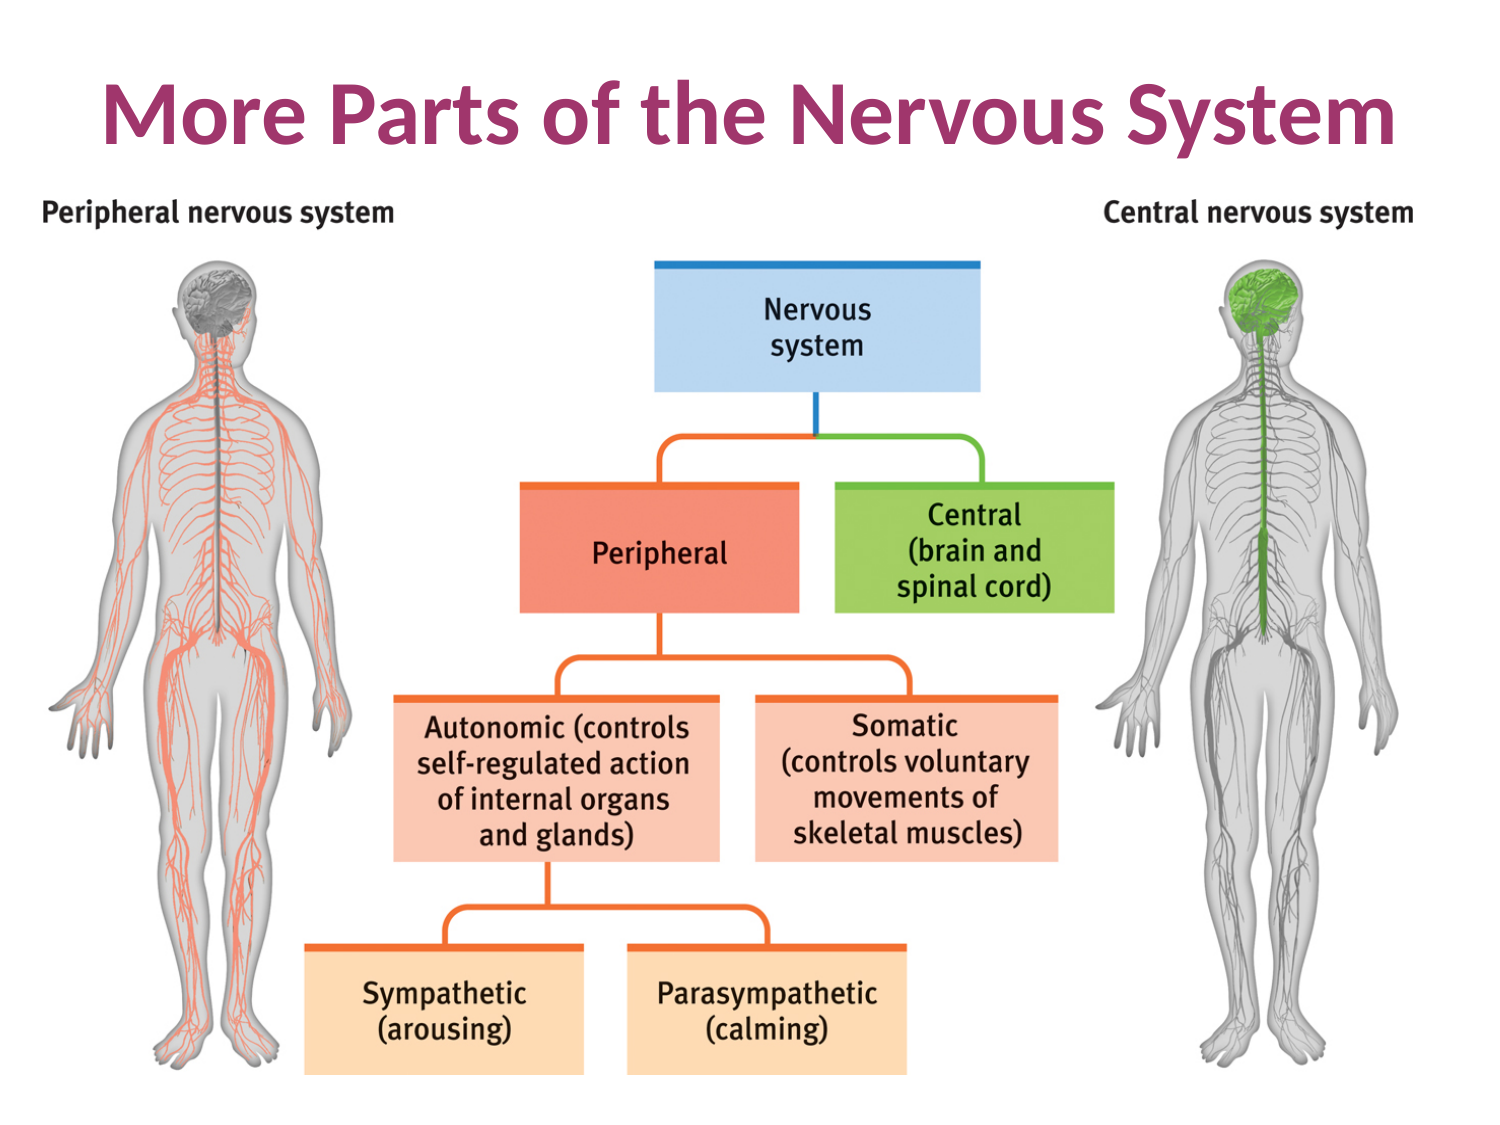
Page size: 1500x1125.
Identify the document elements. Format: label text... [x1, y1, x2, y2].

picture [42, 199, 1413, 1076]
title More Parts of the Nervous System [75, 0, 1425, 216]
